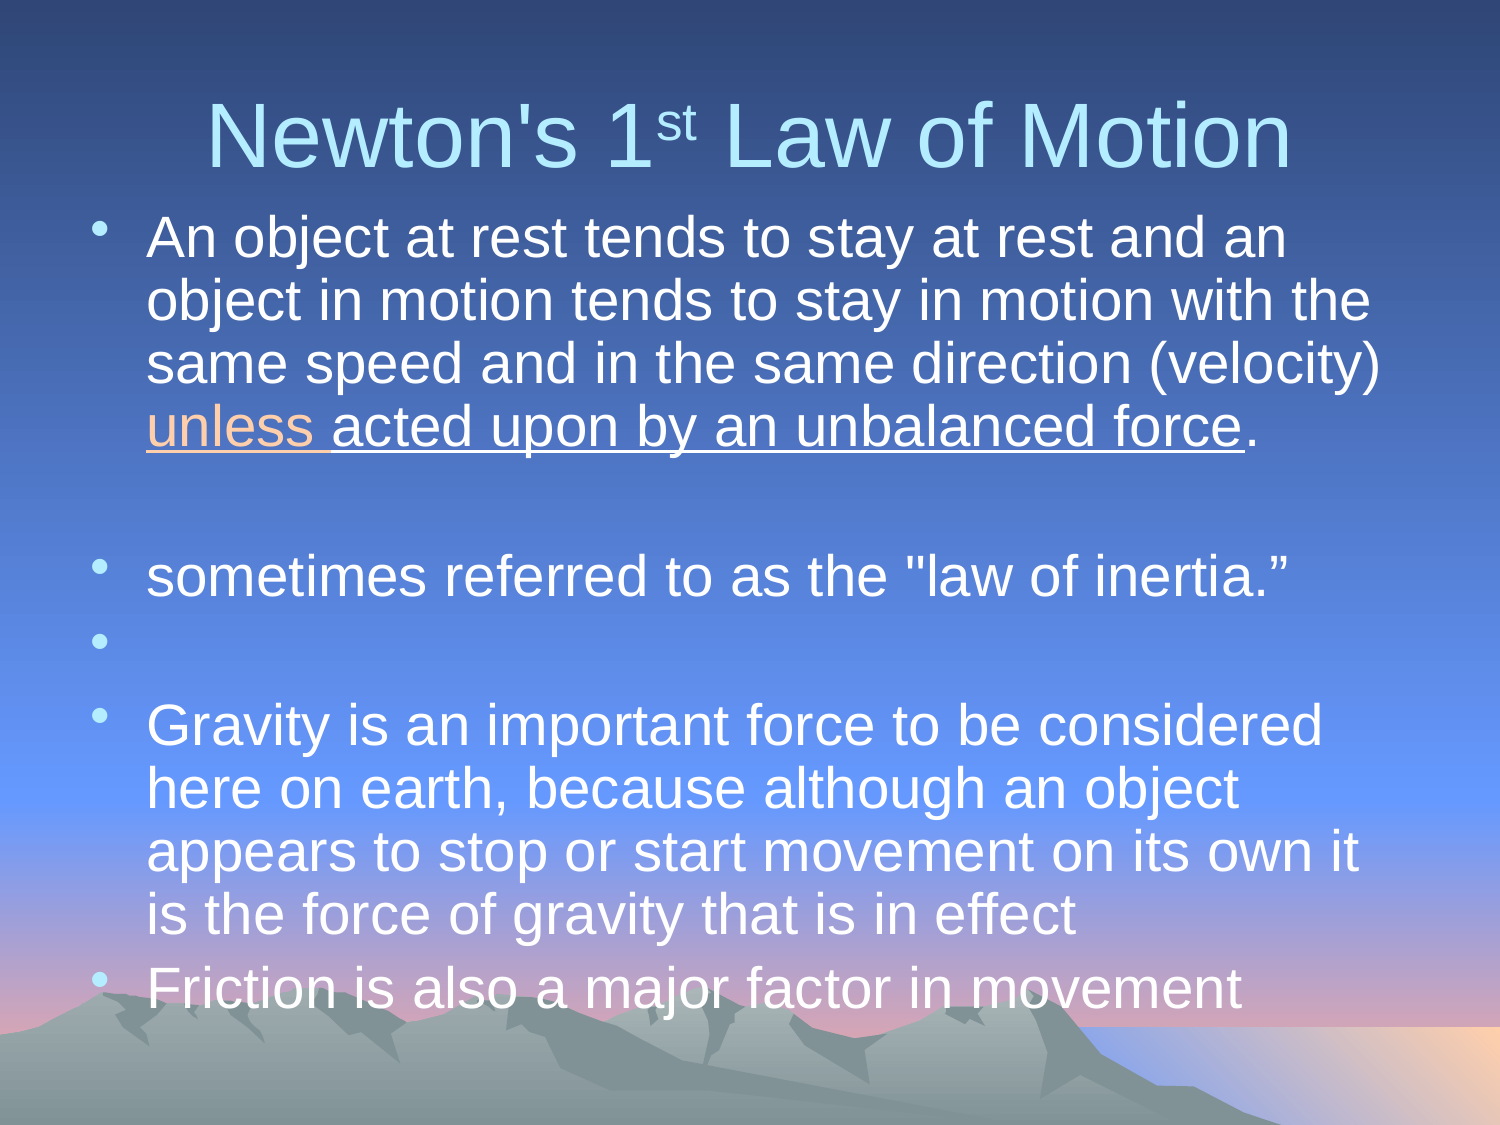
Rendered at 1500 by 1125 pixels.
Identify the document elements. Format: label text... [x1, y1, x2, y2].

list An object at rest tends to stay at rest and an object in motion tends to stay in motion with the same speed and in the same direction (velocity) unless acted upon by an unbalanced force. sometimes referred to as the "law of inertia.” Gravity is an important force to be considered here on earth, because although an object appears to stop or start movement on its own it is the force of gravity that is in effect Friction is also a major factor in movement [74, 199, 1426, 1101]
title Newton's 1st Law of Motion [74, 37, 1426, 199]
